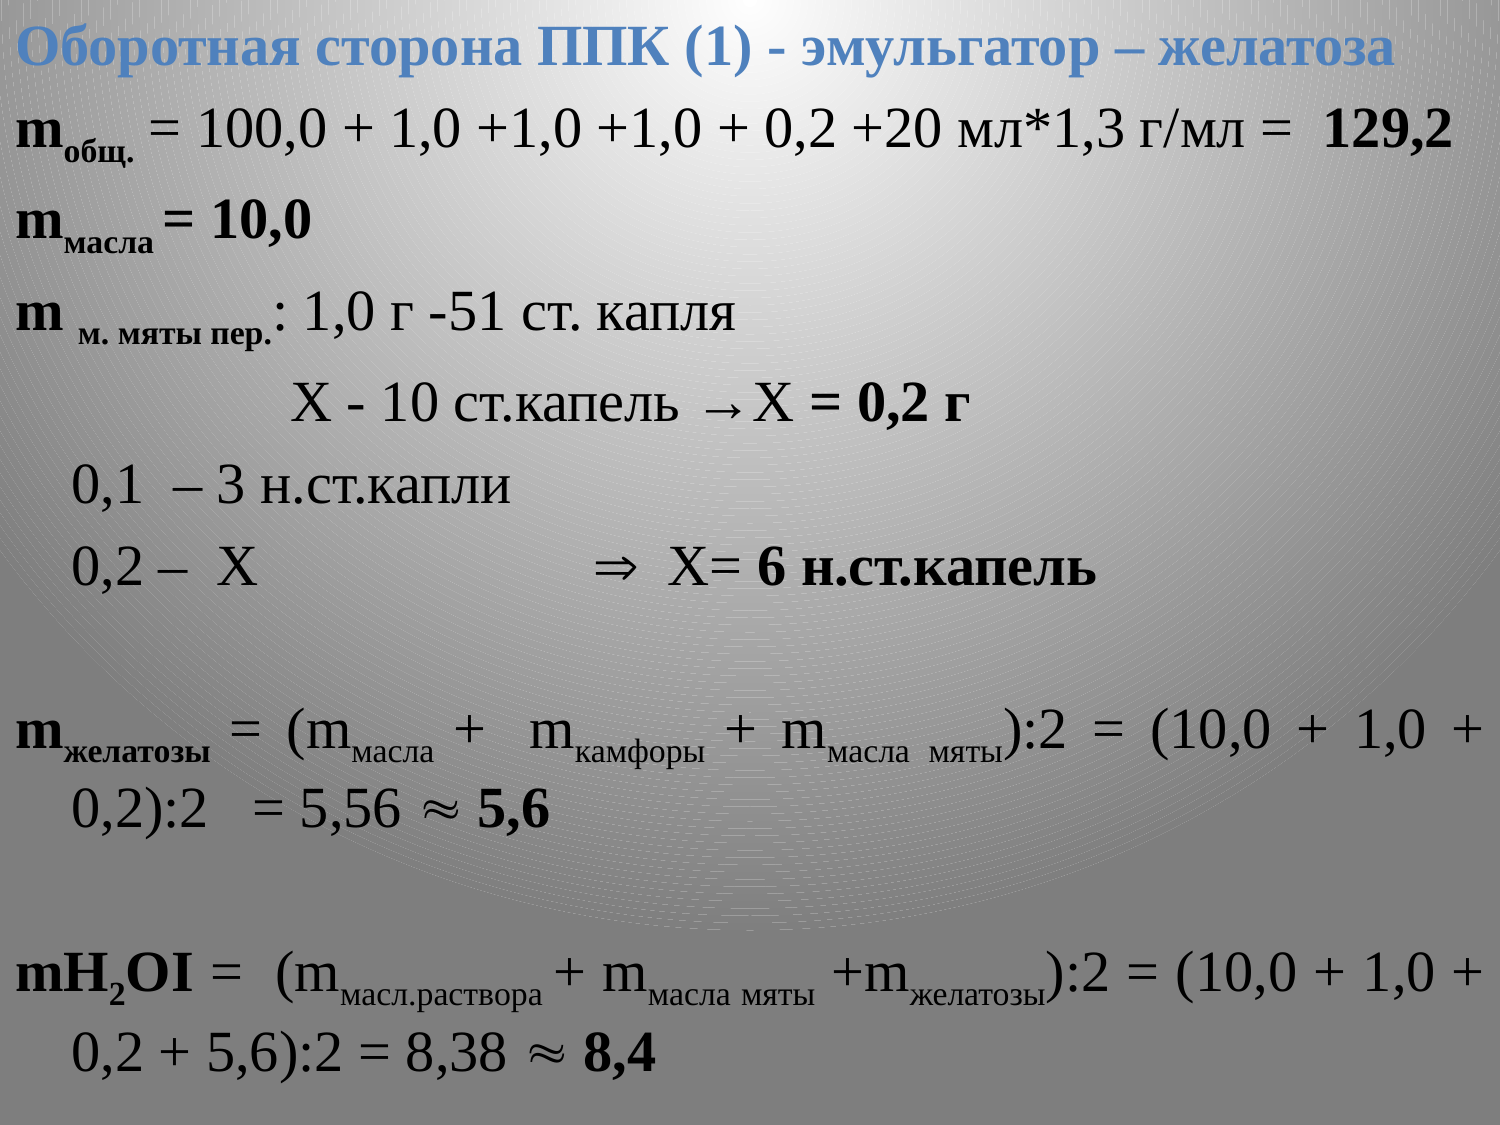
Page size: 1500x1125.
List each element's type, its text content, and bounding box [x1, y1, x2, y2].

list Оборотная сторона ППК (1) - эмульгатор – желатоза mобщ. = 100,0 + 1,0 +1,0 +1,0 + 0,2 +20 мл*1,3 г/мл = 129,2 mмасла = 10,0 m м. мяты пер.: 1,0 г -51 ст. капля Х - 10 ст.капель →Х = 0,2 г 0,1 – 3 н.ст.капли 0,2 – Х  Х= 6 н.ст.капель mжелатозы = (mмасла + mкамфоры + mмасла мяты):2 = (10,0 + 1,0 + 0,2):2 = 5,56  5,6 mH2OI = (mмасл.раствора + mмасла мяты +mжелатозы):2 = (10,0 + 1,0 + 0,2 + 5,6):2 = 8,38  8,4 [0, 0, 1500, 1125]
